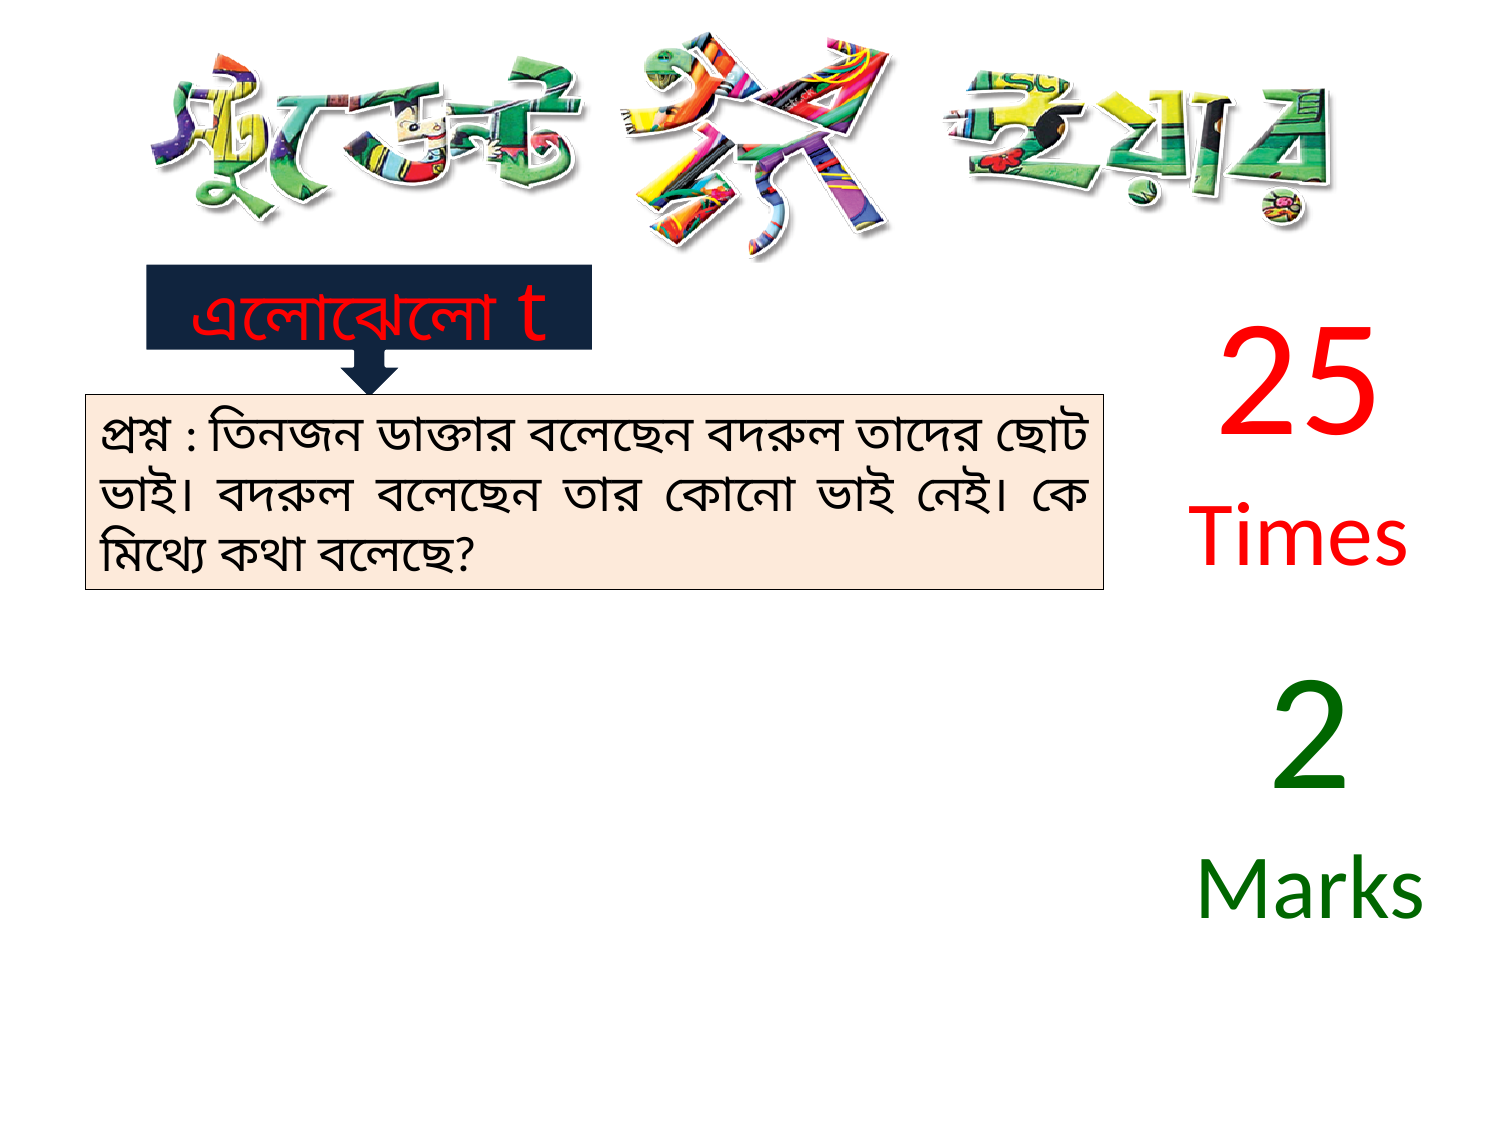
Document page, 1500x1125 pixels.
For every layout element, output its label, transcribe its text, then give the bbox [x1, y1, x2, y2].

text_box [137, 24, 1476, 970]
text_box প্রশ্ন : তিনজন ডাক্তার বলেছেন বদরুল তাদের ছোট ভাই। বদরুল বলেছেন তার কোনো ভাই নেই। কে মিথ্যে কথা বলেছে? [85, 394, 132, 590]
